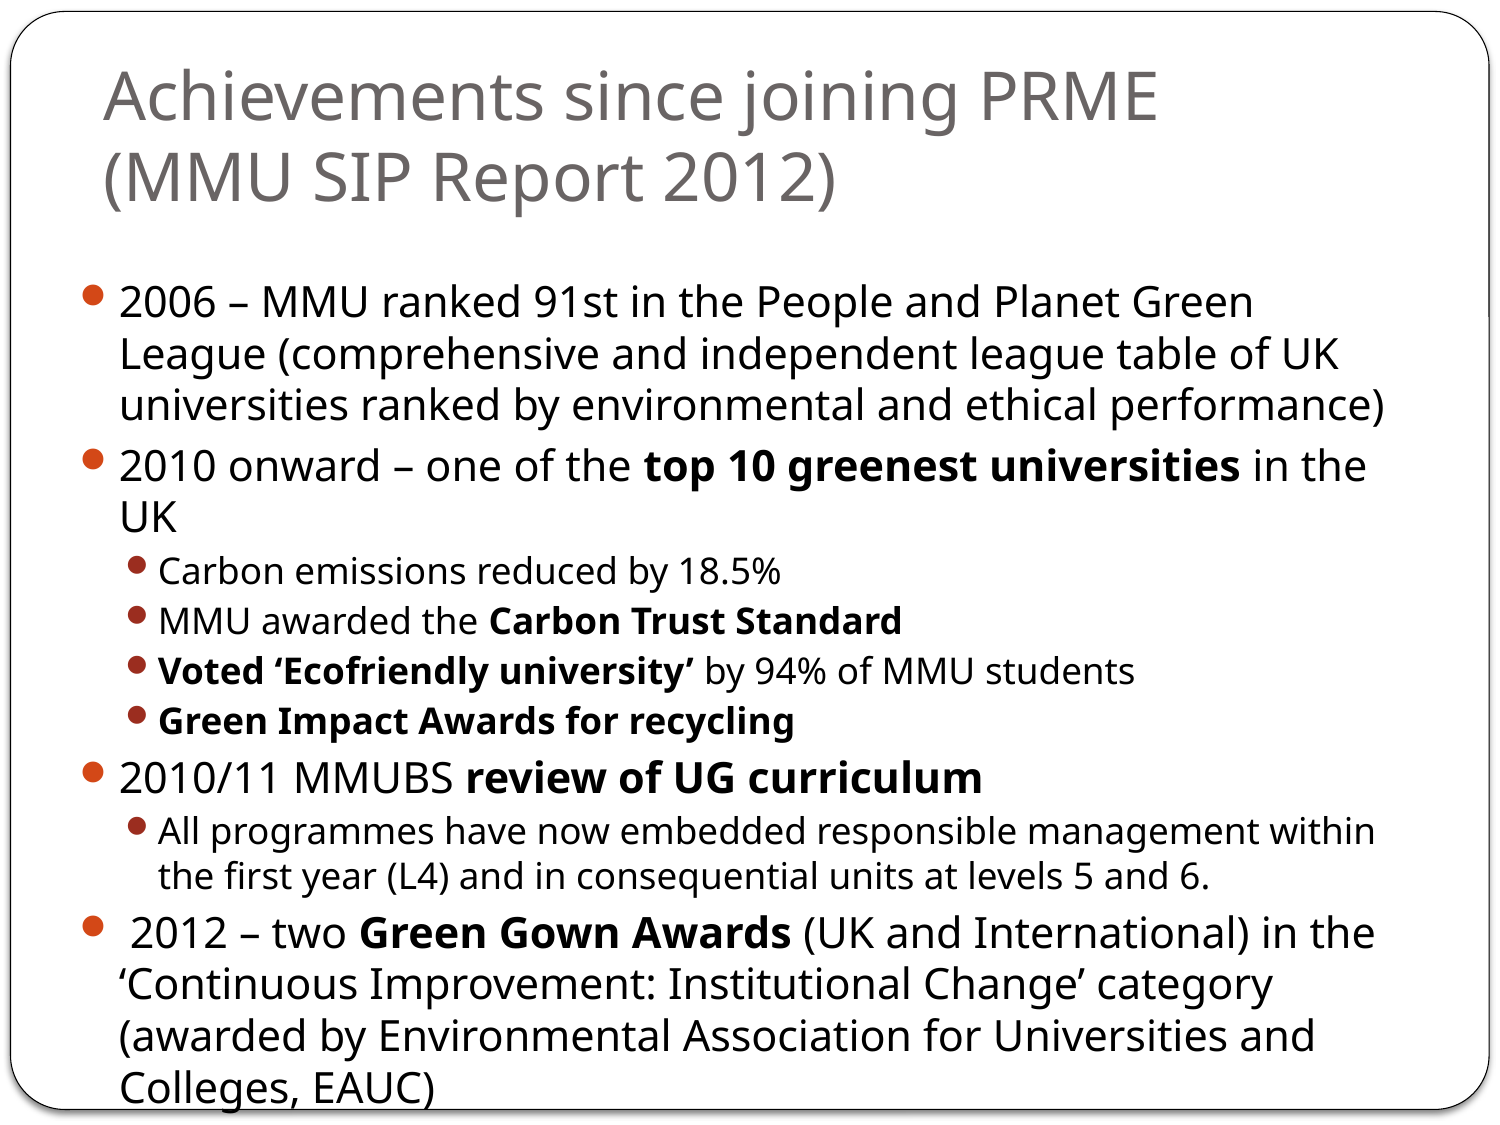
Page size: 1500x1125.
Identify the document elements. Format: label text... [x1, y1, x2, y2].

list 2006 – MMU ranked 91st in the People and Planet Green League (comprehensive and independent league table of UK universities ranked by environmental and ethical performance) 2010 onward – one of the top 10 greenest universities in the UK Carbon emissions reduced by 18.5% MMU awarded the Carbon Trust Standard Voted ‘Ecofriendly university’ by 94% of MMU students Green Impact Awards for recycling 2010/11 MMUBS review of UG curriculum All programmes have now embedded responsible management within the first year (L4) and in consequential units at levels 5 and 6. 2012 – two Green Gown Awards (UK and International) in the ‘Continuous Improvement: Institutional Change’ category (awarded by Environmental Association for Universities and Colleges, EAUC) [64, 267, 1423, 1125]
title Achievements since joining PRME (MMU SIP Report 2012) [88, 42, 1364, 231]
